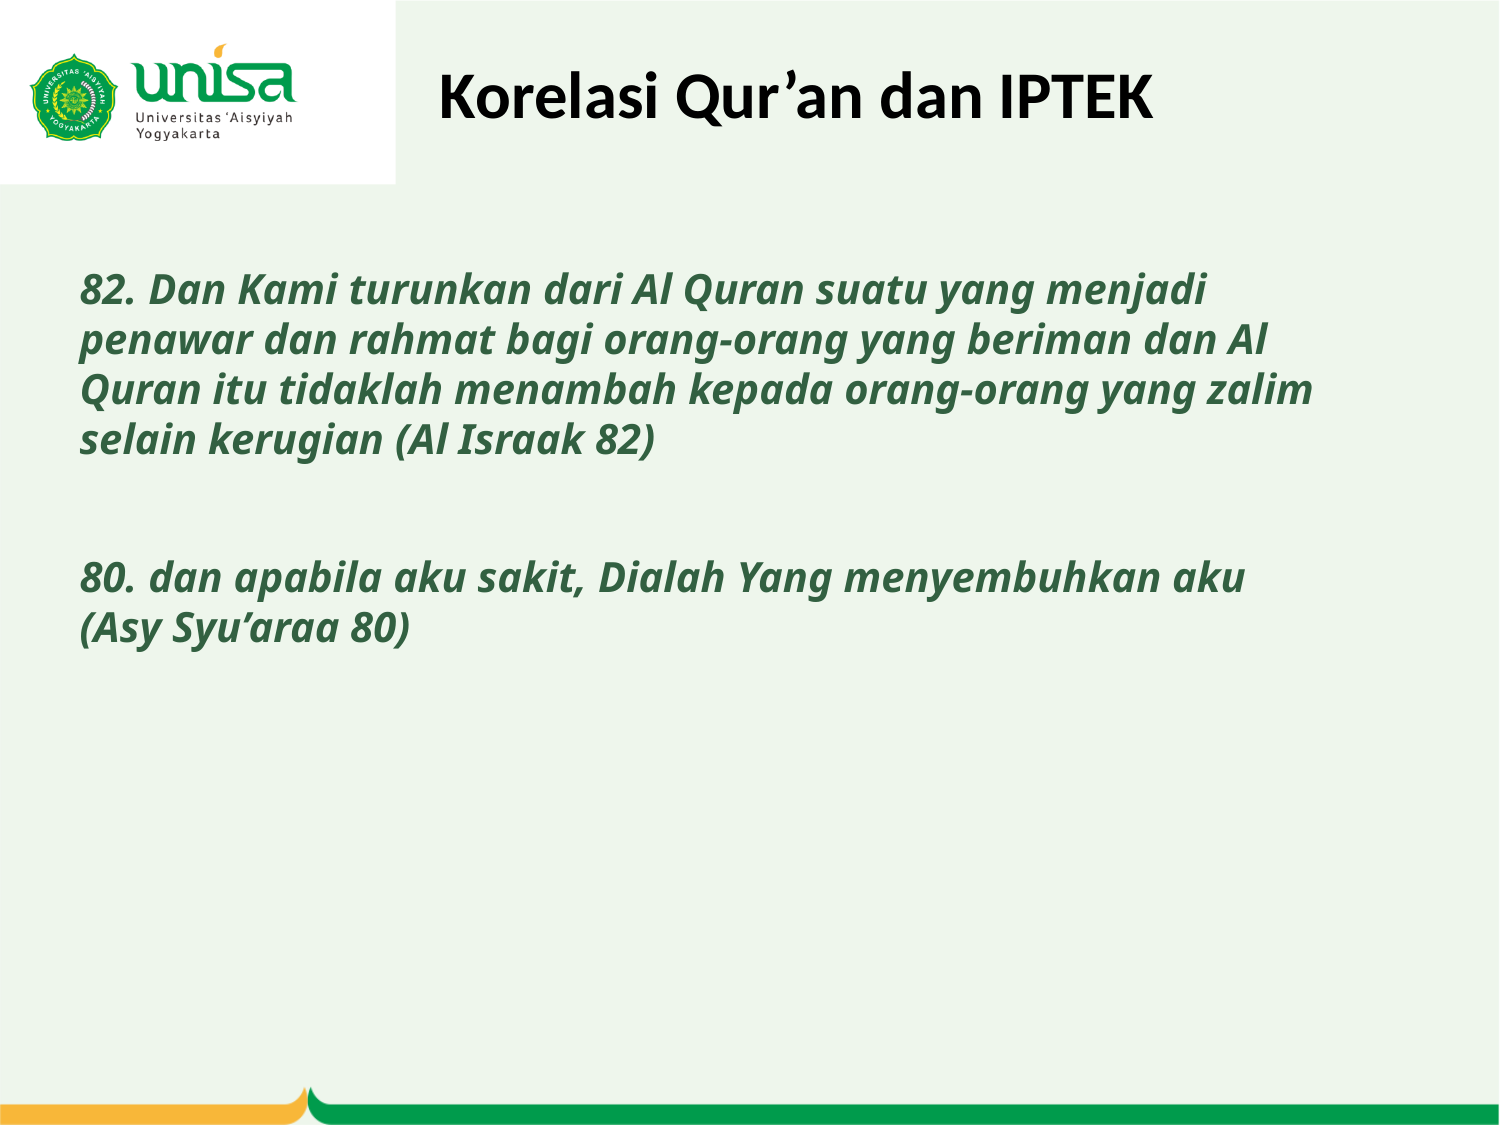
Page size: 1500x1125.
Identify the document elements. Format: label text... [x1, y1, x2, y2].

text_box [0, 0, 398, 186]
text_box 82. Dan Kami turunkan dari Al Quran suatu yang menjadi penawar dan rahmat bagi orang-orang yang beriman dan Al Quran itu tidaklah menambah kepada orang-orang yang zalim selain kerugian (Al Israak 82) [64, 255, 1400, 471]
picture [0, 0, 1500, 1125]
text_box Korelasi Qur’an dan IPTEK [425, 44, 1335, 140]
picture [29, 43, 300, 141]
text_box 80. dan apabila aku sakit, Dialah Yang menyembuhkan aku (Asy Syu’araa 80) [64, 543, 1335, 659]
